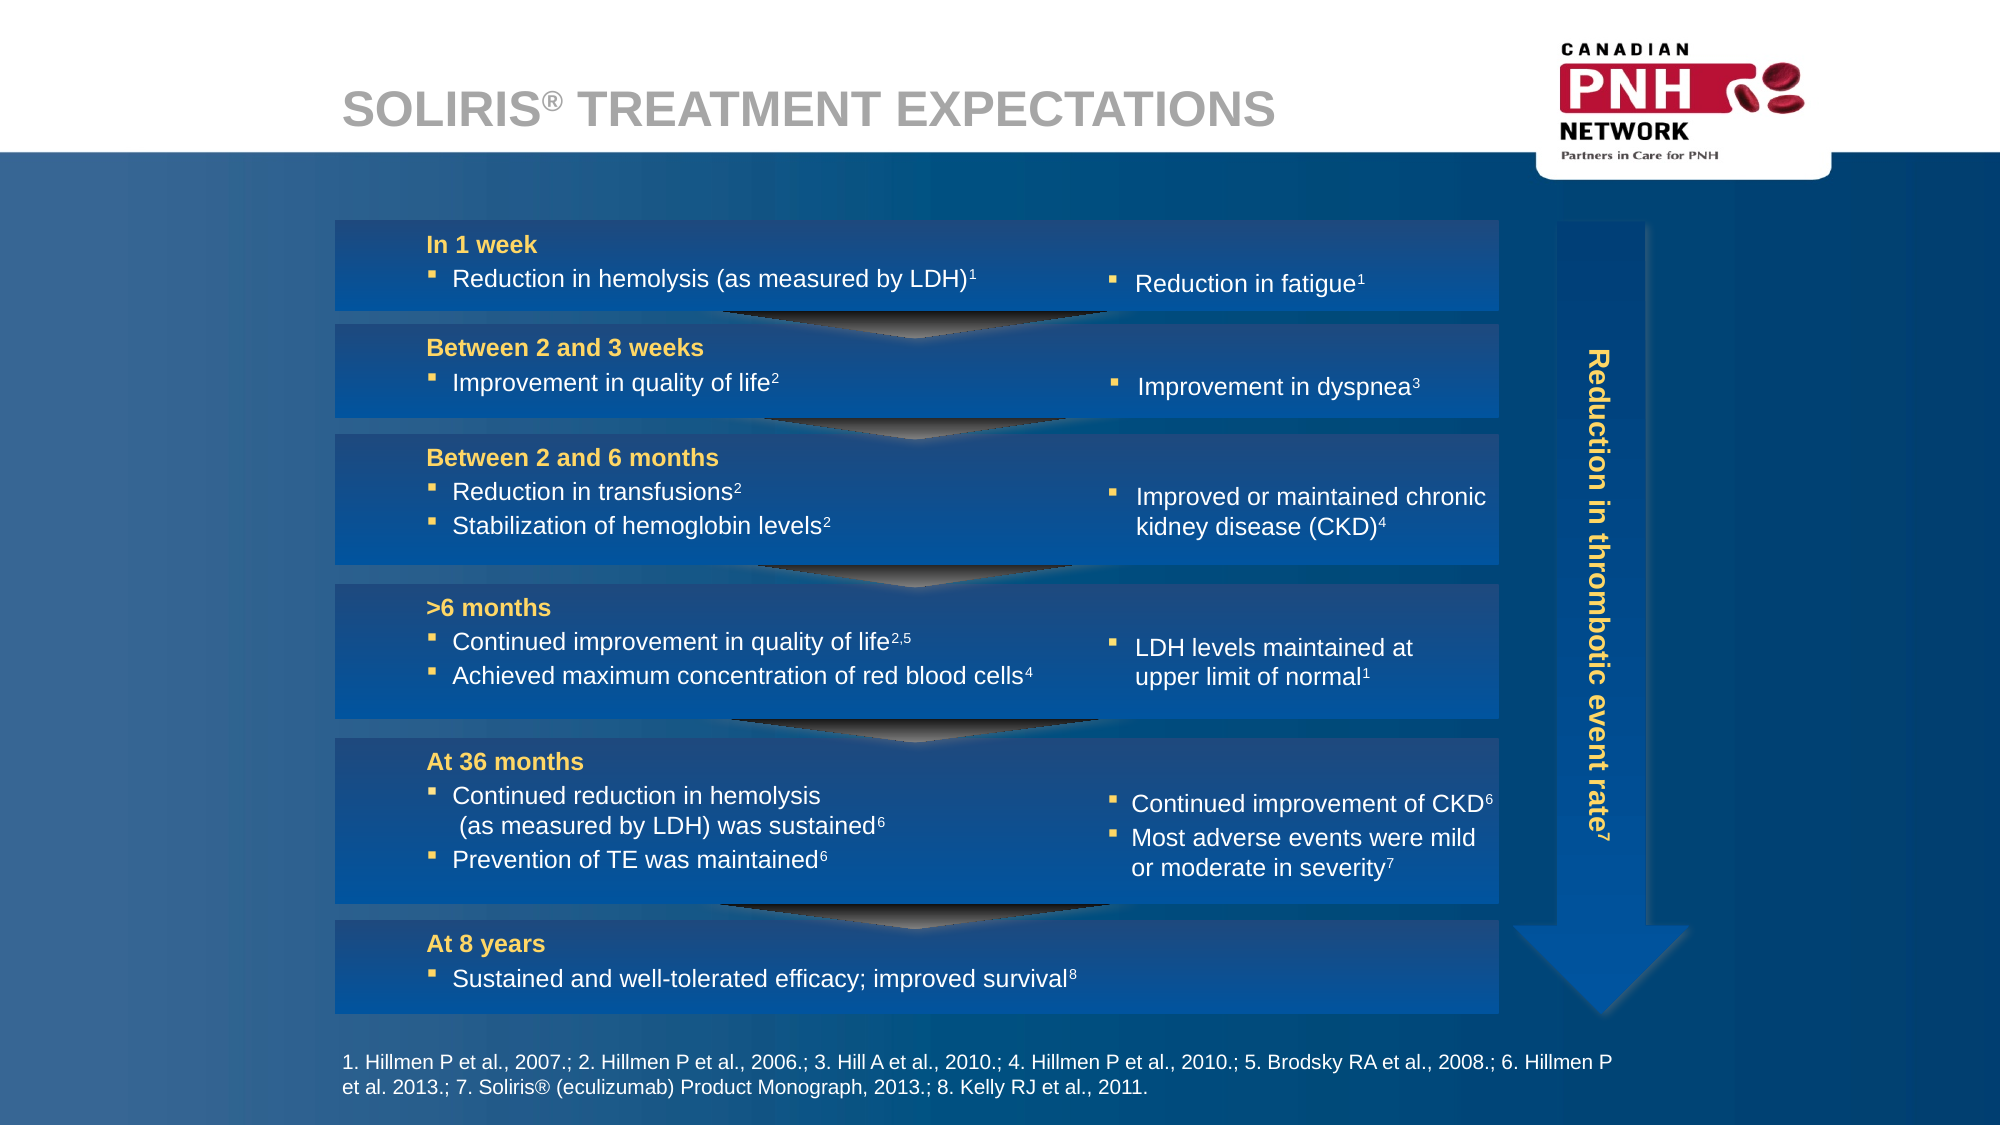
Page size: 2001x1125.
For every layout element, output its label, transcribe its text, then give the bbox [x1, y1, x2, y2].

text_box SOLIRIS® TREATMENT EXPECTATIONS [327, 69, 1351, 158]
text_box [334, 220, 1690, 1014]
text_box 1. Hillmen P et al., 2007.; 2. Hillmen P et al., 2006.; 3. Hill A et al., 2010.; 4. Hillmen P et al., 2010.; 5. Brodsky RA et al., 2008.; 6. Hillmen P et al. 2013.; 7. Soliris® (eculizumab) Product Monograph, 2013.; 8. Kelly RJ et al., 2011. [327, 1041, 1682, 1107]
picture [0, 0, 2000, 1125]
